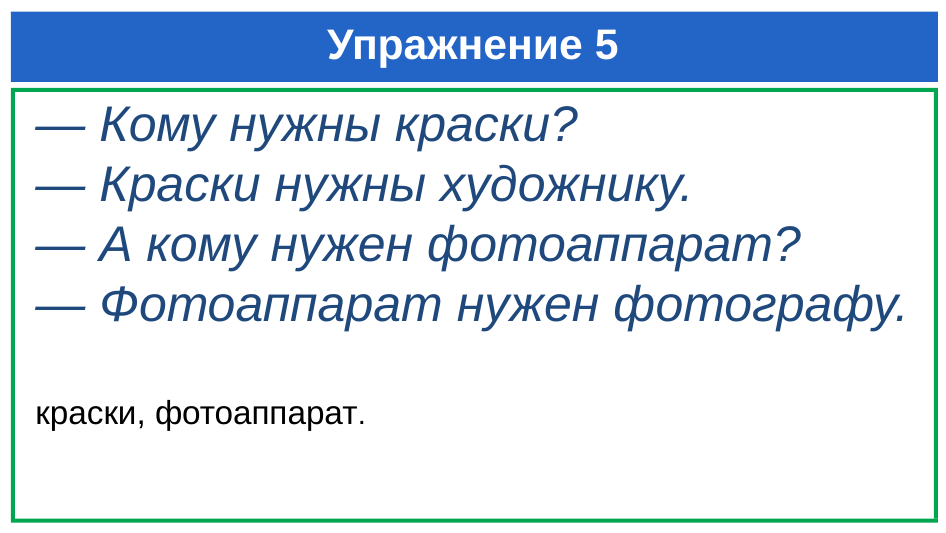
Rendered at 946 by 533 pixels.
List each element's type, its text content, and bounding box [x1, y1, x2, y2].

list — Кому нужны краски? — Краски нужны художнику. — А кому нужен фотоаппарат? — Фотоаппарат нужен фотографу. краски, фотоаппарат. [35, 91, 923, 470]
title Упражнение 5 [49, 16, 897, 69]
